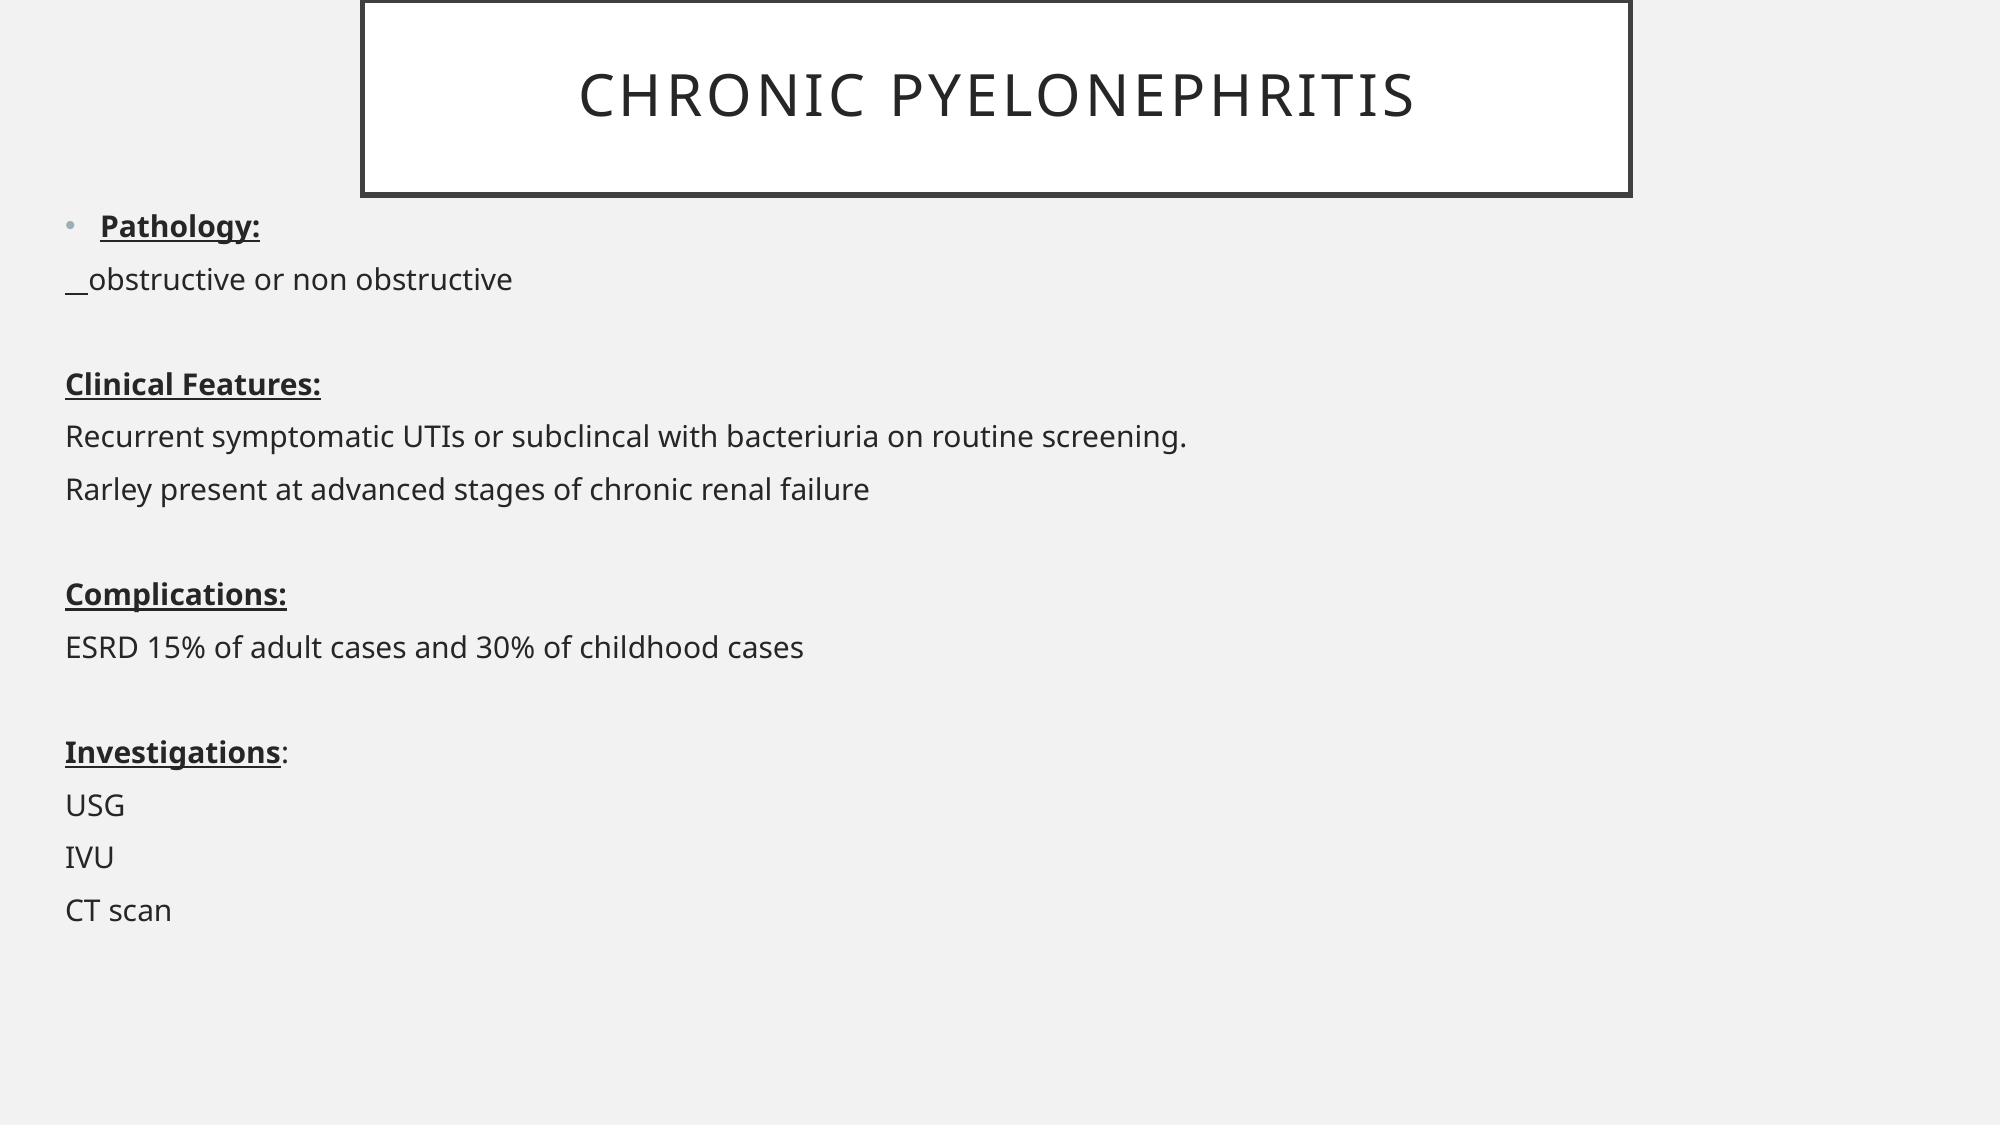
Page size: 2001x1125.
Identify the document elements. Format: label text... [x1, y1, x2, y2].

list Pathology: obstructive or non obstructive Clinical Features: Recurrent symptomatic UTIs or subclincal with bacteriuria on routine screening. Rarley present at advanced stages of chronic renal failure Complications: ESRD 15% of adult cases and 30% of childhood cases Investigations: USG IVU CT scan [50, 200, 1634, 942]
title Chronic pyelonephritis [360, 0, 1633, 198]
